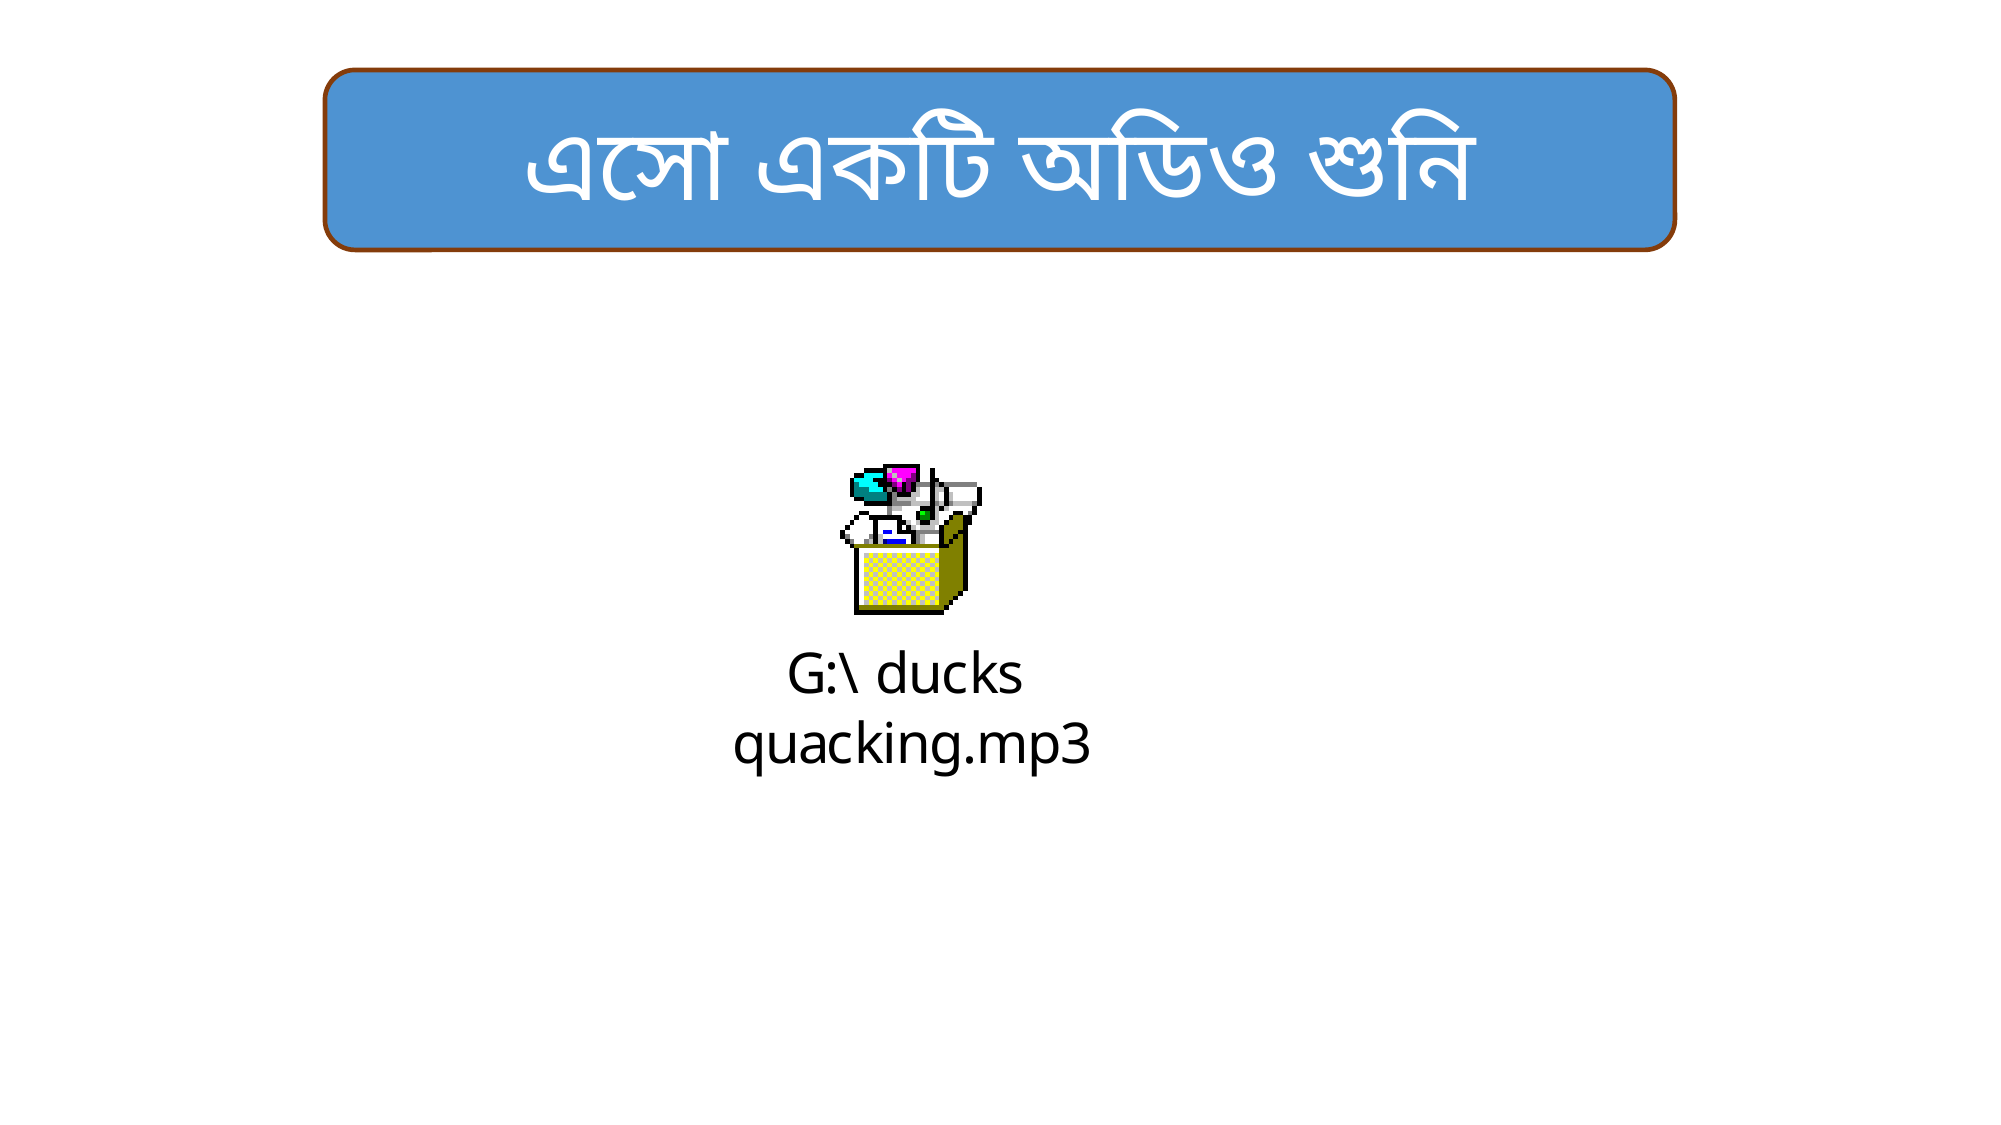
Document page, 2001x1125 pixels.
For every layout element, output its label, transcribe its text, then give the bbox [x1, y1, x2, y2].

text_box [686, 464, 1137, 844]
text_box এসো একটি অডিও শুনি [323, 68, 1676, 251]
